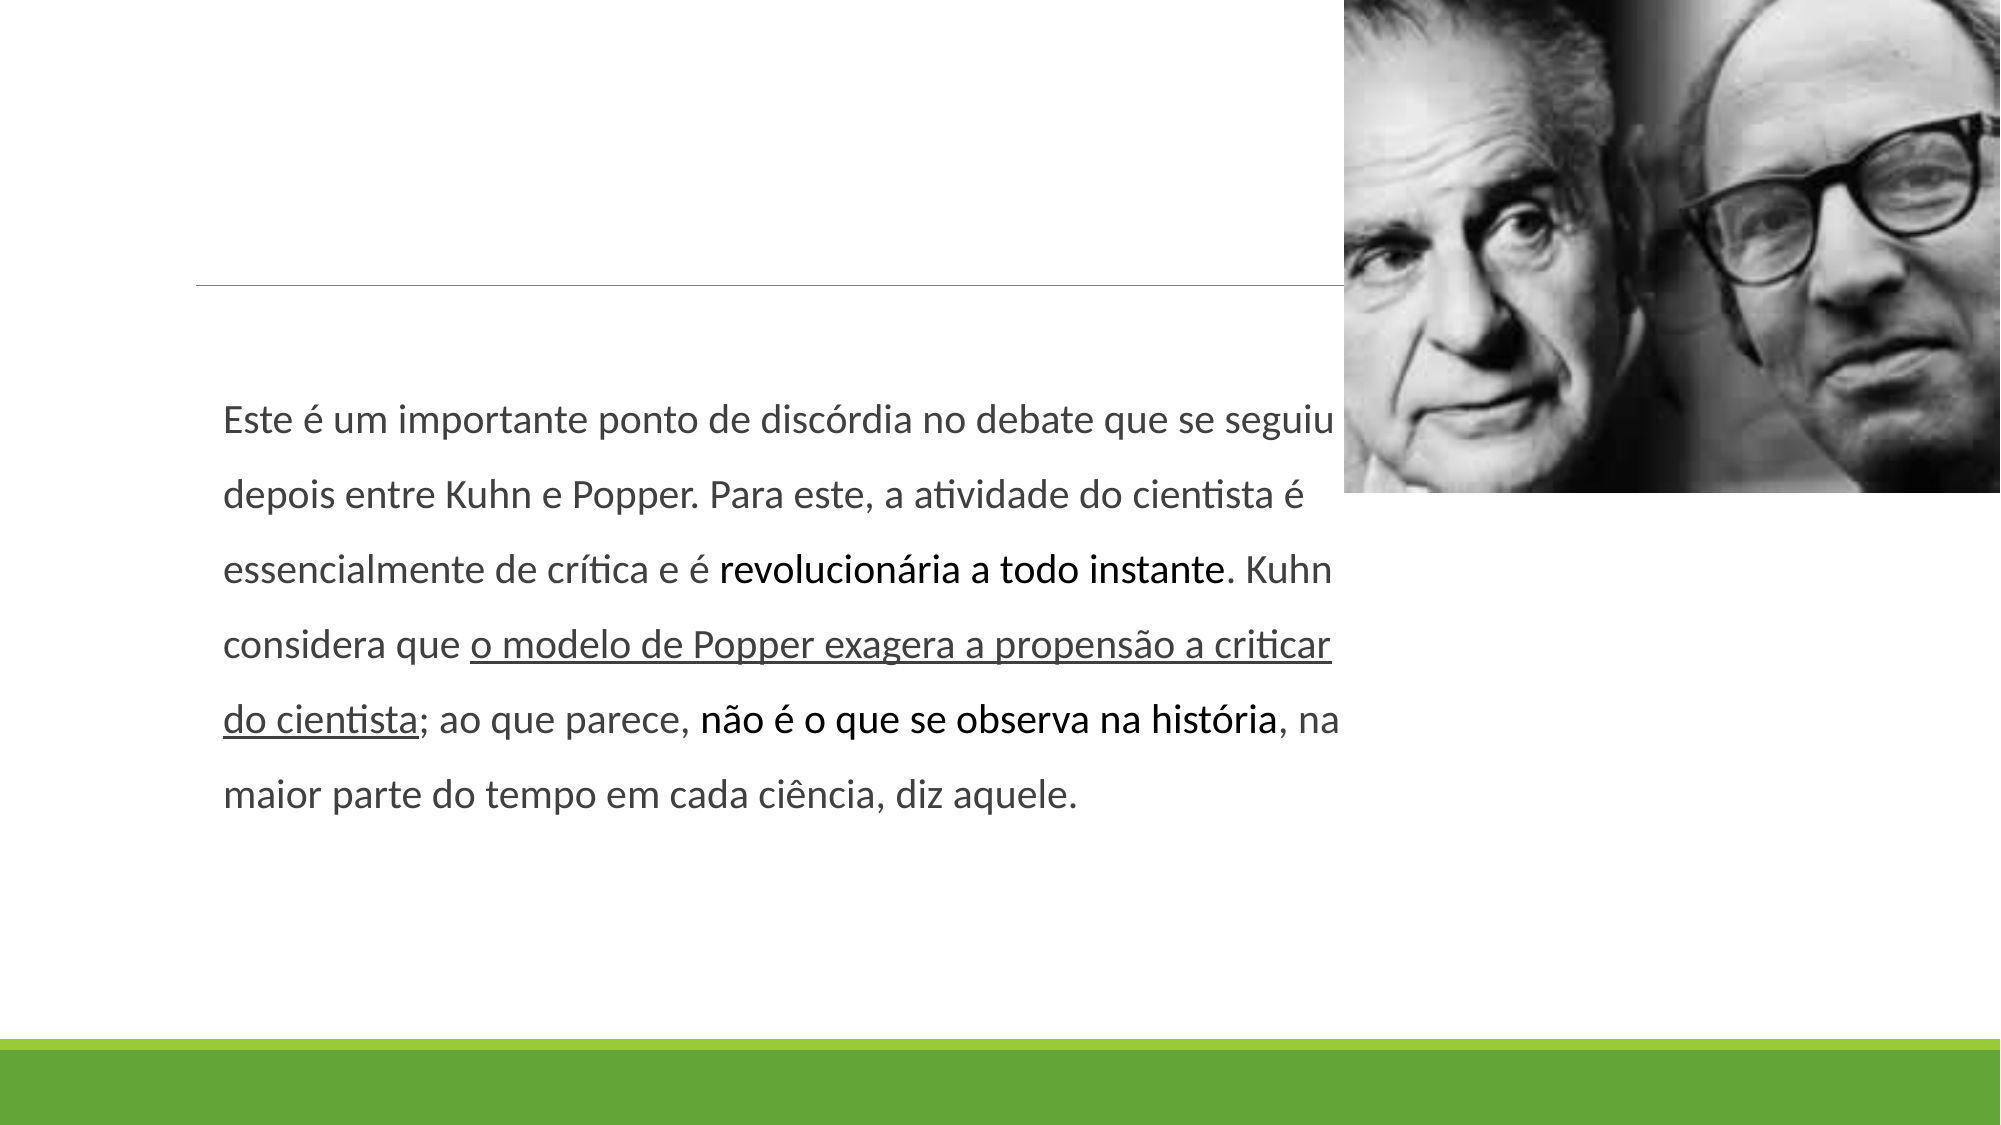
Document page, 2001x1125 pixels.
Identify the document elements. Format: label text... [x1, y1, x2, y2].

picture [1343, 0, 2000, 494]
list Este é um importante ponto de discórdia no debate que se seguiu depois entre Kuhn e Popper. Para este, a atividade do cientista é essencialmente de crítica e é revolucionária a todo instante. Kuhn considera que o modelo de Popper exagera a propensão a criticar do cientista; ao que parece, não é o que se observa na história, na maior parte do tempo em cada ciência, diz aquele. [208, 359, 1369, 953]
